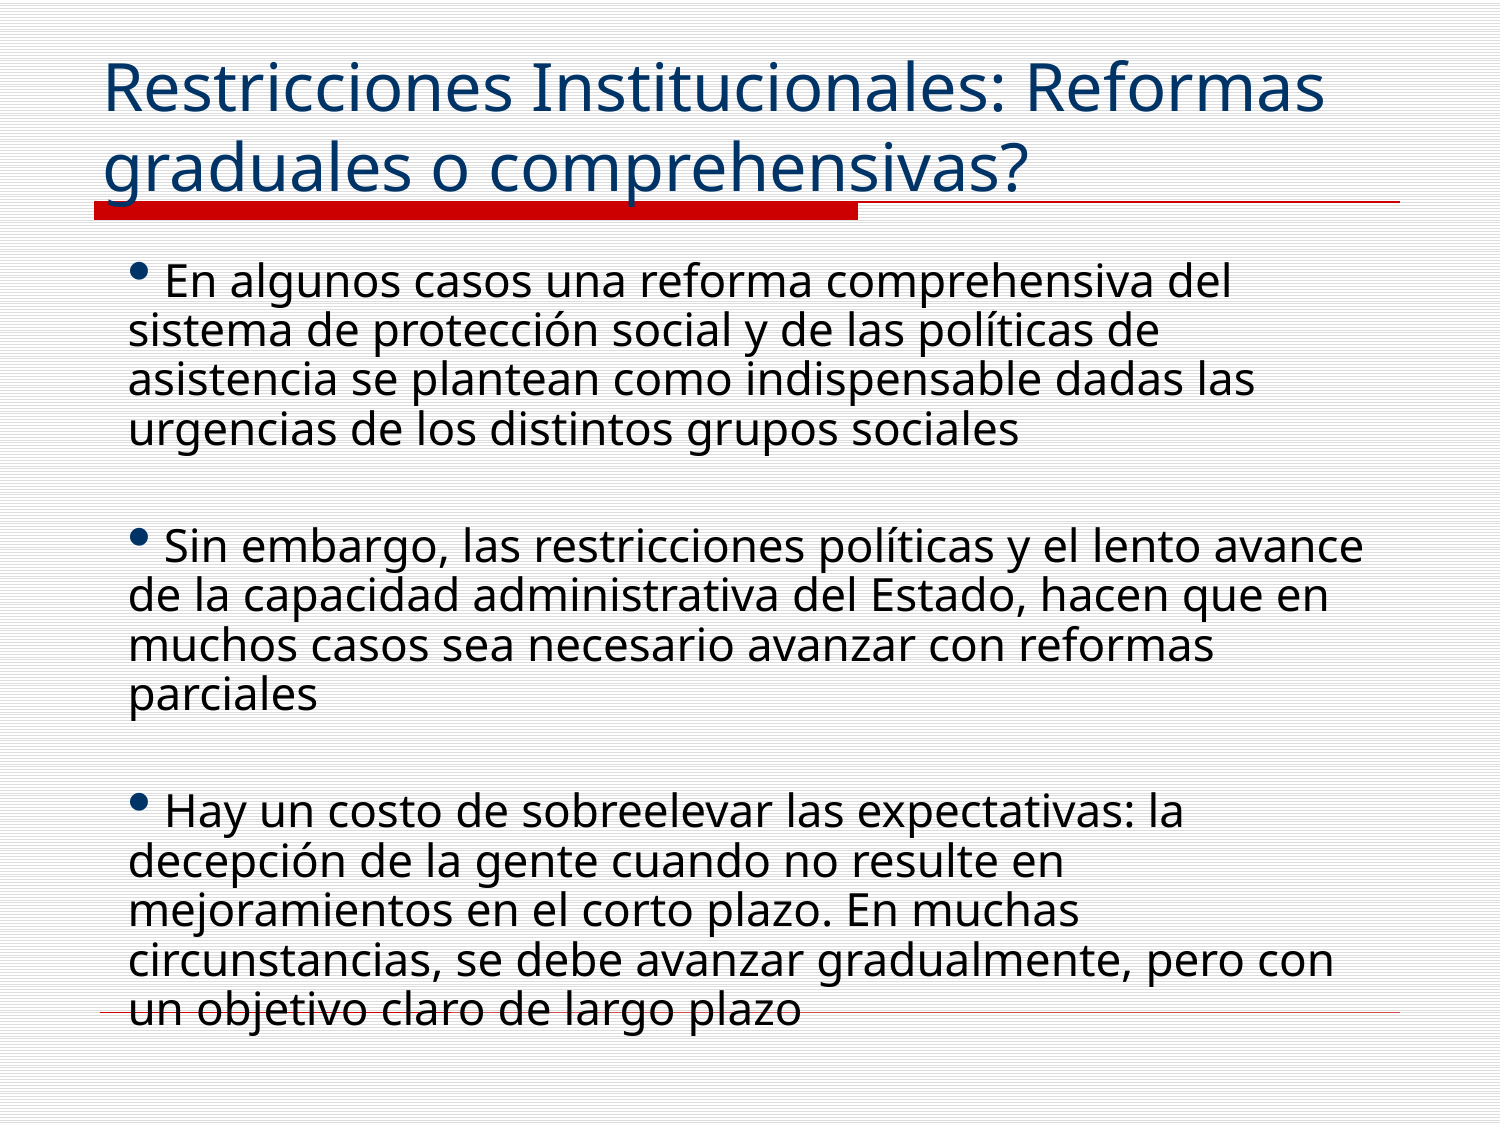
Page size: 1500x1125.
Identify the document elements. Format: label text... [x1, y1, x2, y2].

list En algunos casos una reforma comprehensiva del sistema de protección social y de las políticas de asistencia se plantean como indispensable dadas las urgencias de los distintos grupos sociales Sin embargo, las restricciones políticas y el lento avance de la capacidad administrativa del Estado, hacen que en muchos casos sea necesario avanzar con reformas parciales Hay un costo de sobreelevar las expectativas: la decepción de la gente cuando no resulte en mejoramientos en el corto plazo. En muchas circunstancias, se debe avanzar gradualmente, pero con un objetivo claro de largo plazo [112, 249, 1388, 1051]
title Restricciones Institucionales: Reformas graduales o comprehensivas? [87, 24, 1500, 213]
